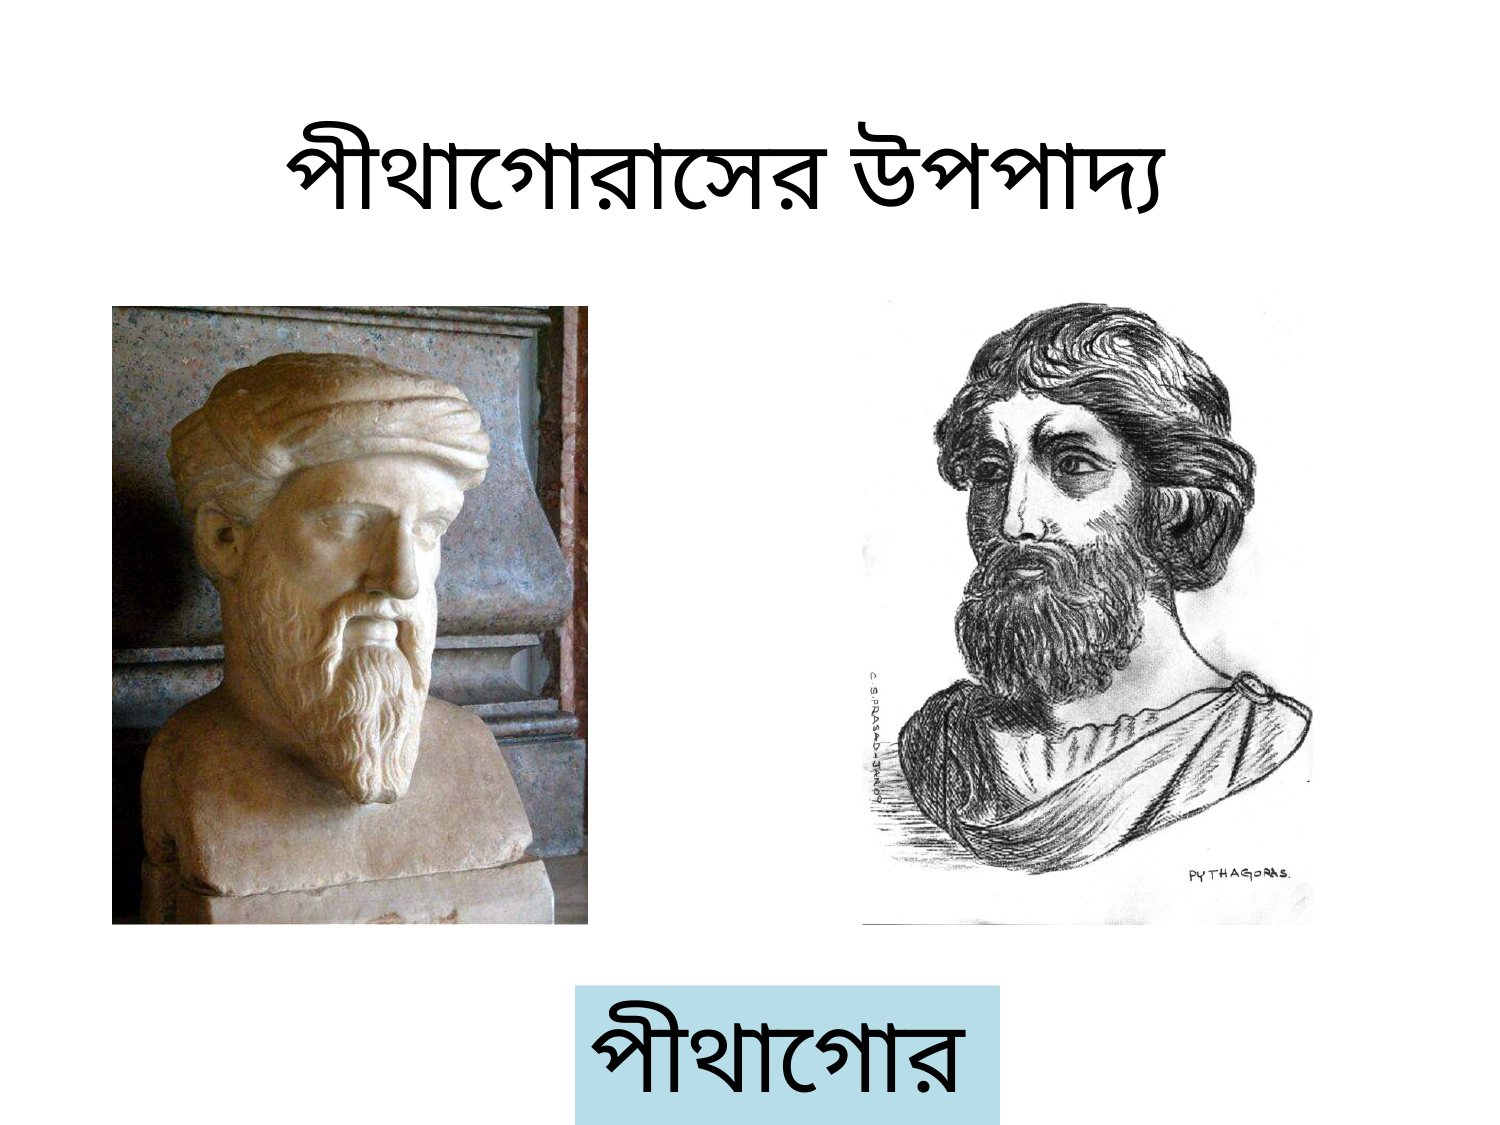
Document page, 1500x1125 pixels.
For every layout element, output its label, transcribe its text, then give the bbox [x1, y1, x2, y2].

picture [112, 306, 588, 926]
picture [862, 287, 1313, 926]
title পীথাগোরাসের উপপাদ্য [137, 112, 1338, 300]
text_box পীথাগোরাস [575, 985, 1000, 1125]
